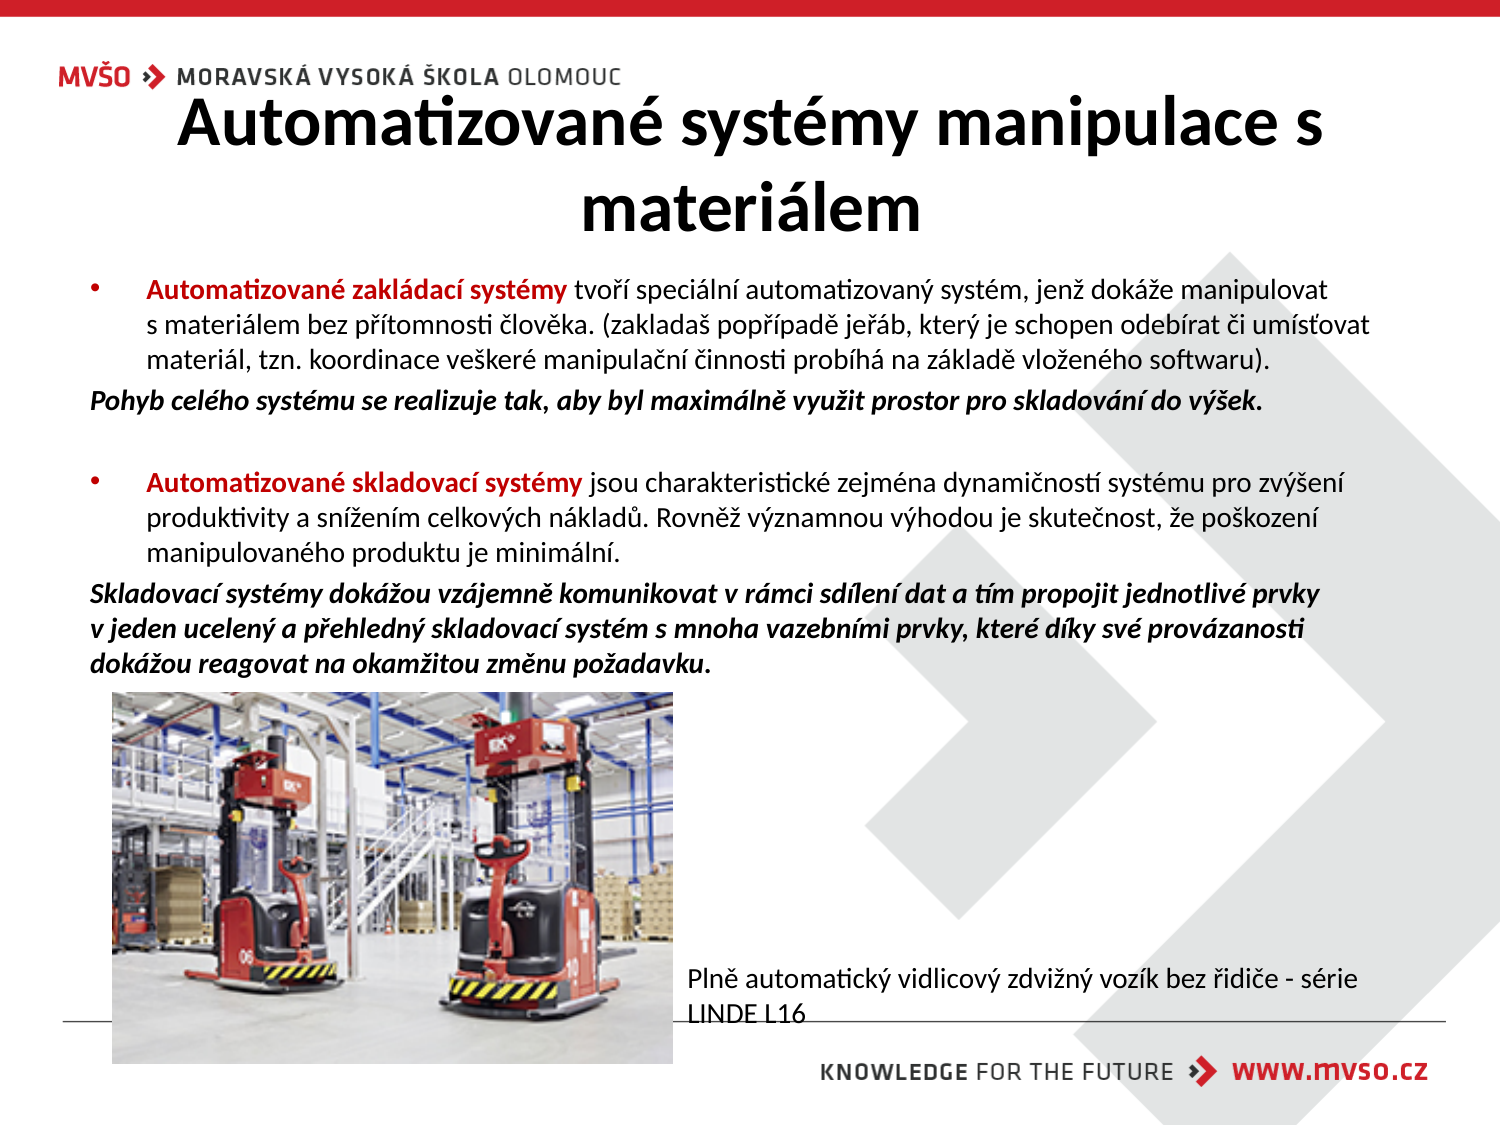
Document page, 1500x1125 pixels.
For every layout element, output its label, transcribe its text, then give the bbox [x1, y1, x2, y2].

title Automatizované systémy manipulace s materiálem [76, 66, 1427, 254]
list Automatizované zakládací systémy tvoří speciální automatizovaný systém, jenž dokáže manipulovat s materiálem bez přítomnosti člověka. (zakladaš popřípadě jeřáb, který je schopen odebírat či umísťovat materiál, tzn. koordinace veškeré manipulační činnosti probíhá na základě vloženého softwaru). Pohyb celého systému se realizuje tak, aby byl maximálně využit prostor pro skladování do výšek. Automatizované skladovací systémy jsou charakteristické zejména dynamičností systému pro zvýšení produktivity a snížením celkových nákladů. Rovněž významnou výhodou je skutečnost, že poškození manipulovaného produktu je minimální. Skladovací systémy dokážou vzájemně komunikovat v rámci sdílení dat a tím propojit jednotlivé prvky v jeden ucelený a přehledný skladovací systém s mnoha vazebními prvky, které díky své provázanosti dokážou reagovat na okamžitou změnu požadavku. [75, 262, 1425, 1005]
text_box Plně automatický vidlicový zdvižný vozík bez řidiče - série LINDE L16 [677, 952, 1423, 1037]
picture [0, 0, 1500, 1125]
